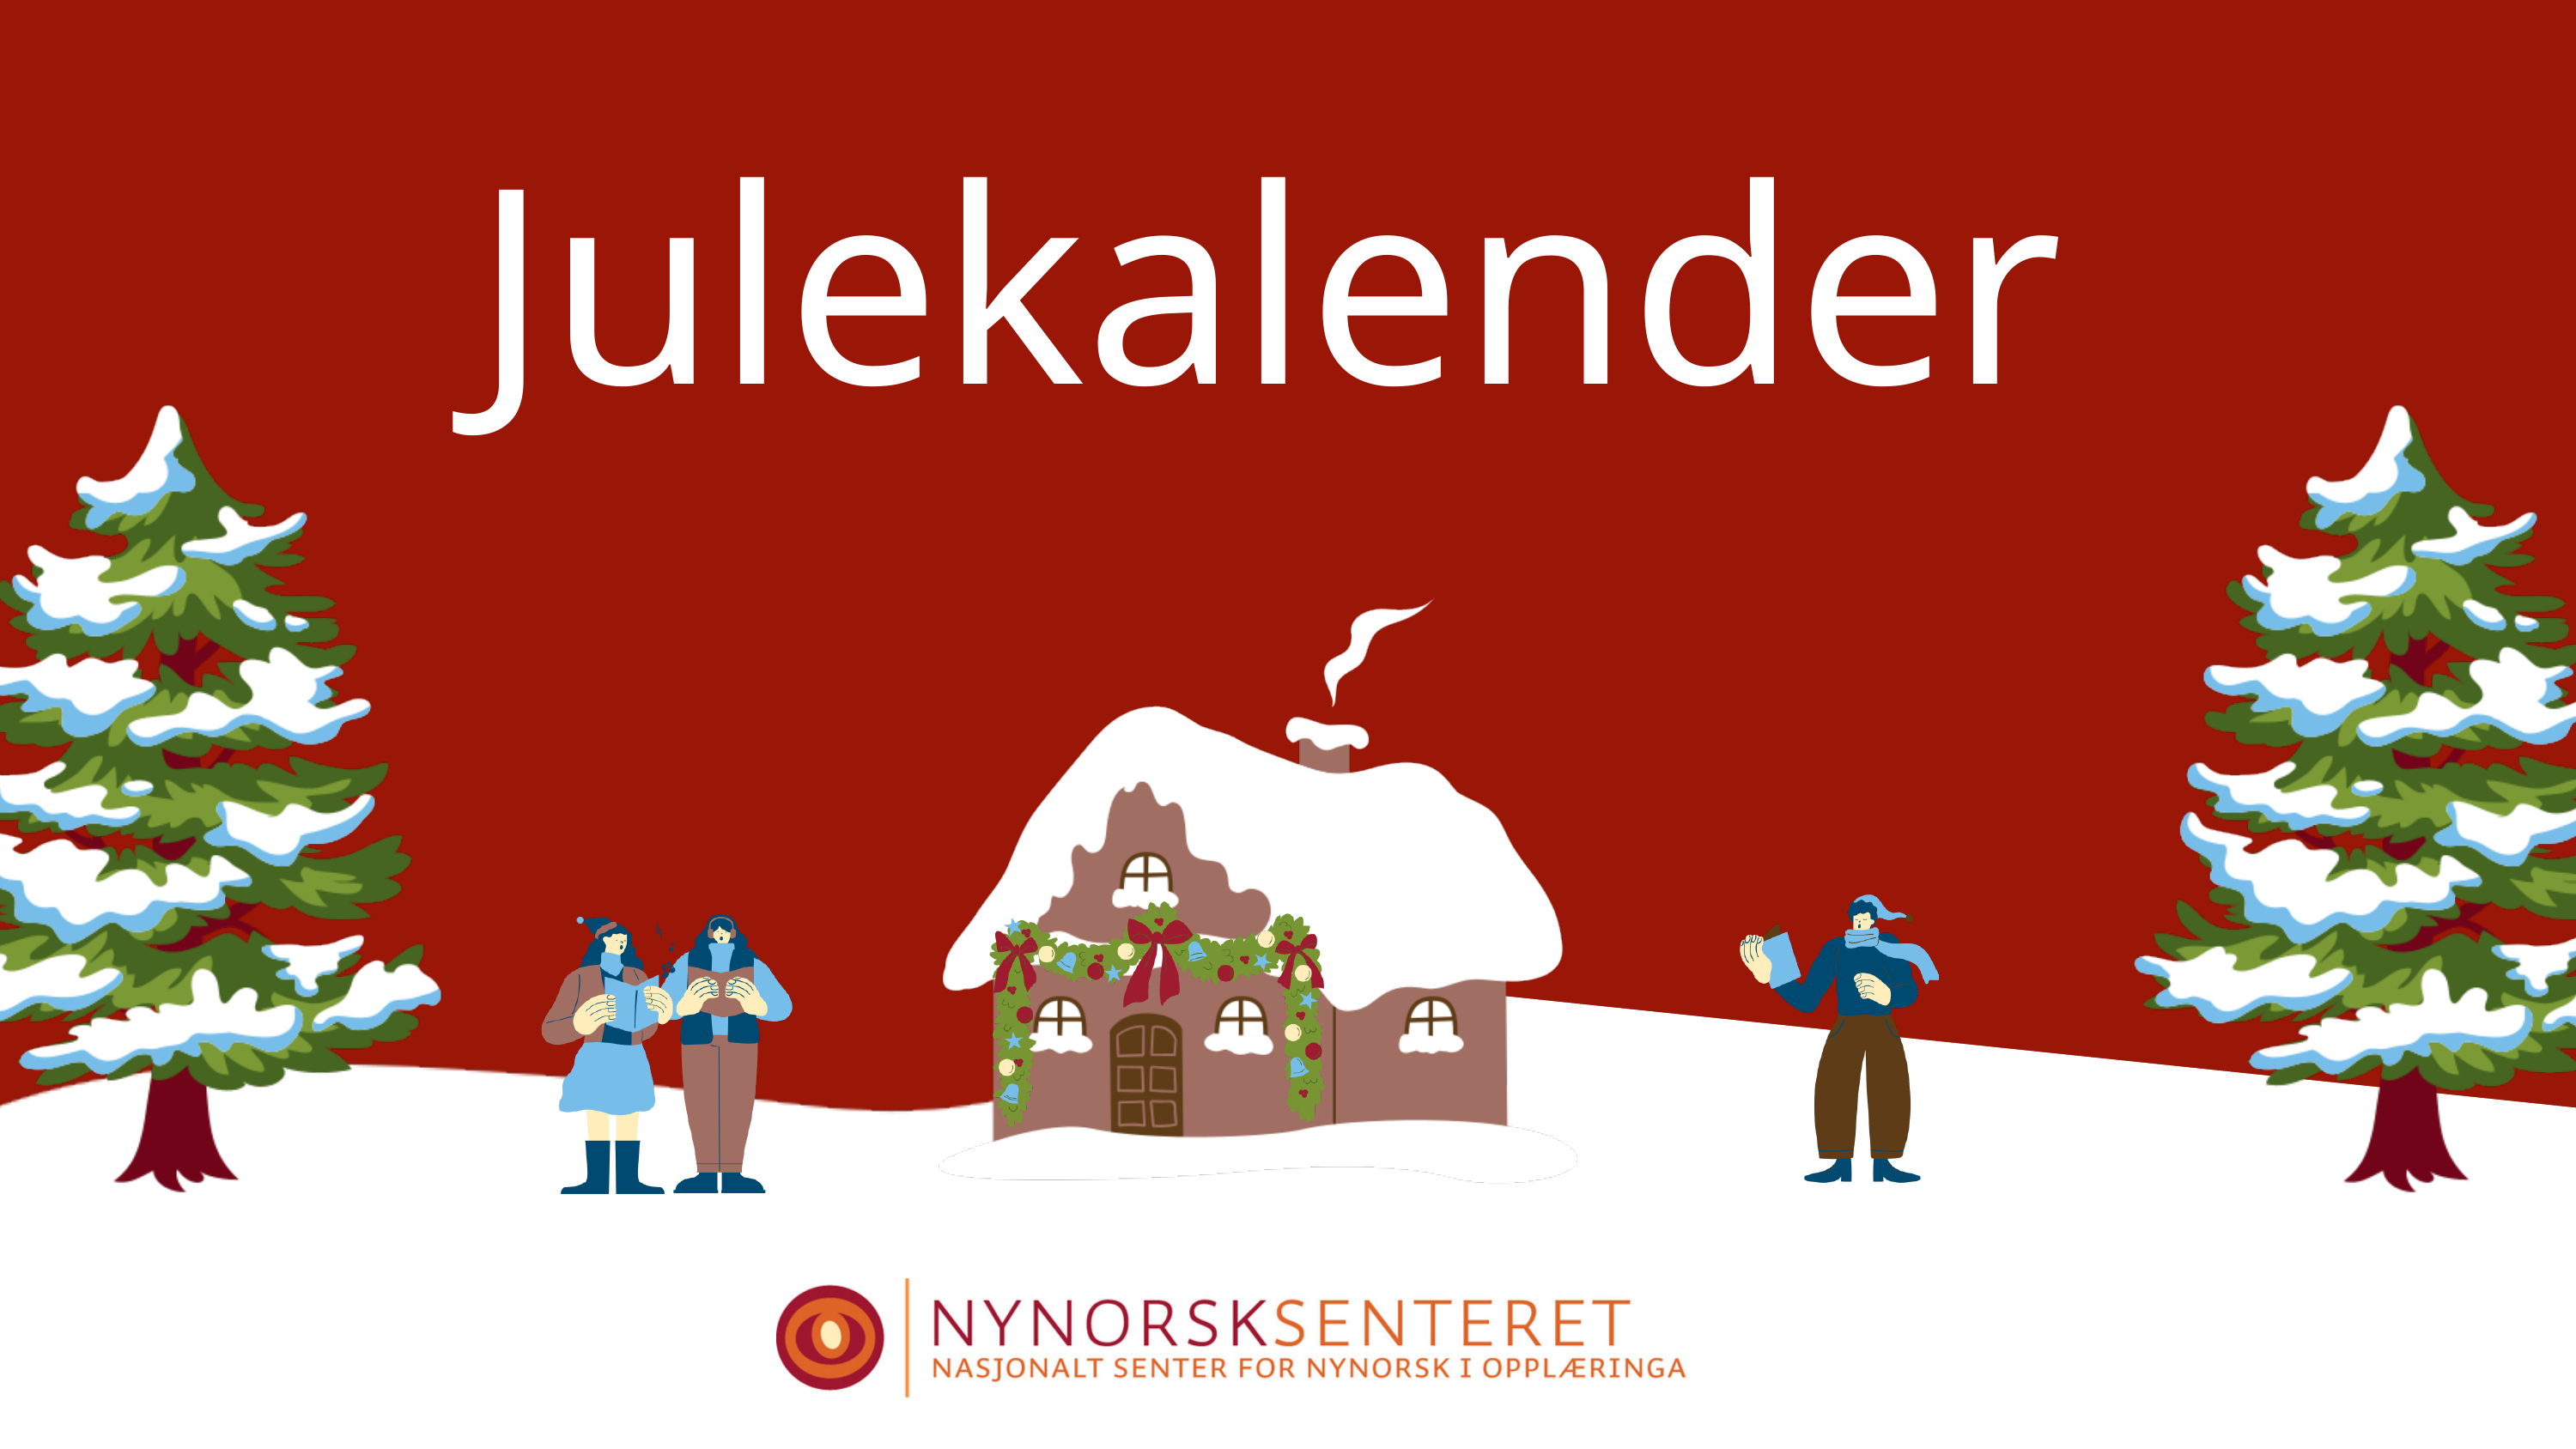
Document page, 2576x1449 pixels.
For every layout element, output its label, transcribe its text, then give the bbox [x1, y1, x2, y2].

text_box [859, 596, 1619, 1194]
text_box [987, 894, 1330, 1128]
text_box [1740, 894, 1940, 1184]
text_box [0, 885, 2576, 1449]
text_box [0, 399, 445, 1194]
text_box [2130, 399, 2576, 1194]
text_box Julekalender [322, 112, 2216, 440]
text_box [776, 1278, 1702, 1397]
text_box [541, 914, 793, 1194]
